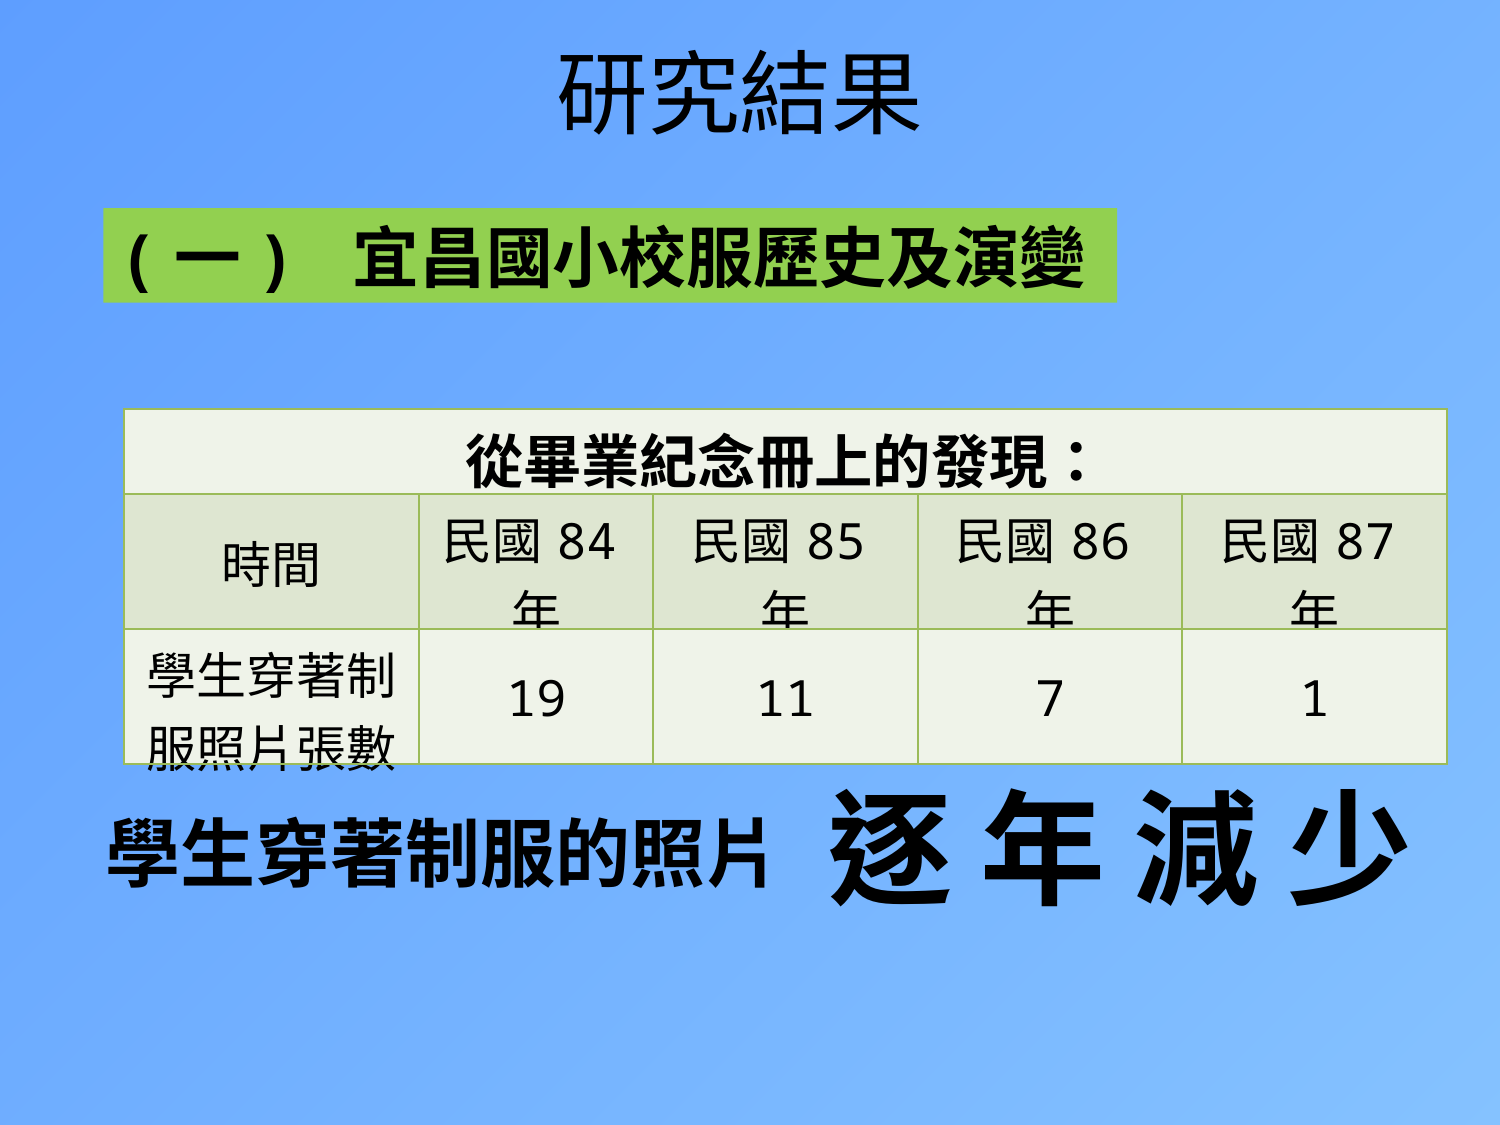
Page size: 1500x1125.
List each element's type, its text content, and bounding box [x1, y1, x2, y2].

table_header 從畢業紀念冊上的發現： [125, 410, 1446, 493]
table_cell 7 [919, 630, 1181, 763]
table_cell 11 [654, 630, 917, 763]
text_box 逐 年 減 少 [812, 763, 1428, 928]
text_box 學生穿著制服的照片 [29, 798, 812, 904]
title 研究結果 [64, 1, 1415, 185]
table_cell 19 [420, 630, 652, 763]
table_cell 學生穿著制服照片張數 [125, 630, 418, 763]
table_cell 民國84年 [420, 495, 652, 628]
table_cell 民國86年 [919, 495, 1181, 628]
table_cell 時間 [125, 495, 418, 628]
table_cell 1 [1183, 630, 1446, 763]
text_box (一) 宜昌國小校服歷史及演變 [103, 208, 1118, 303]
table_cell 民國85年 [654, 495, 917, 628]
table_cell 民國87年 [1183, 495, 1446, 628]
